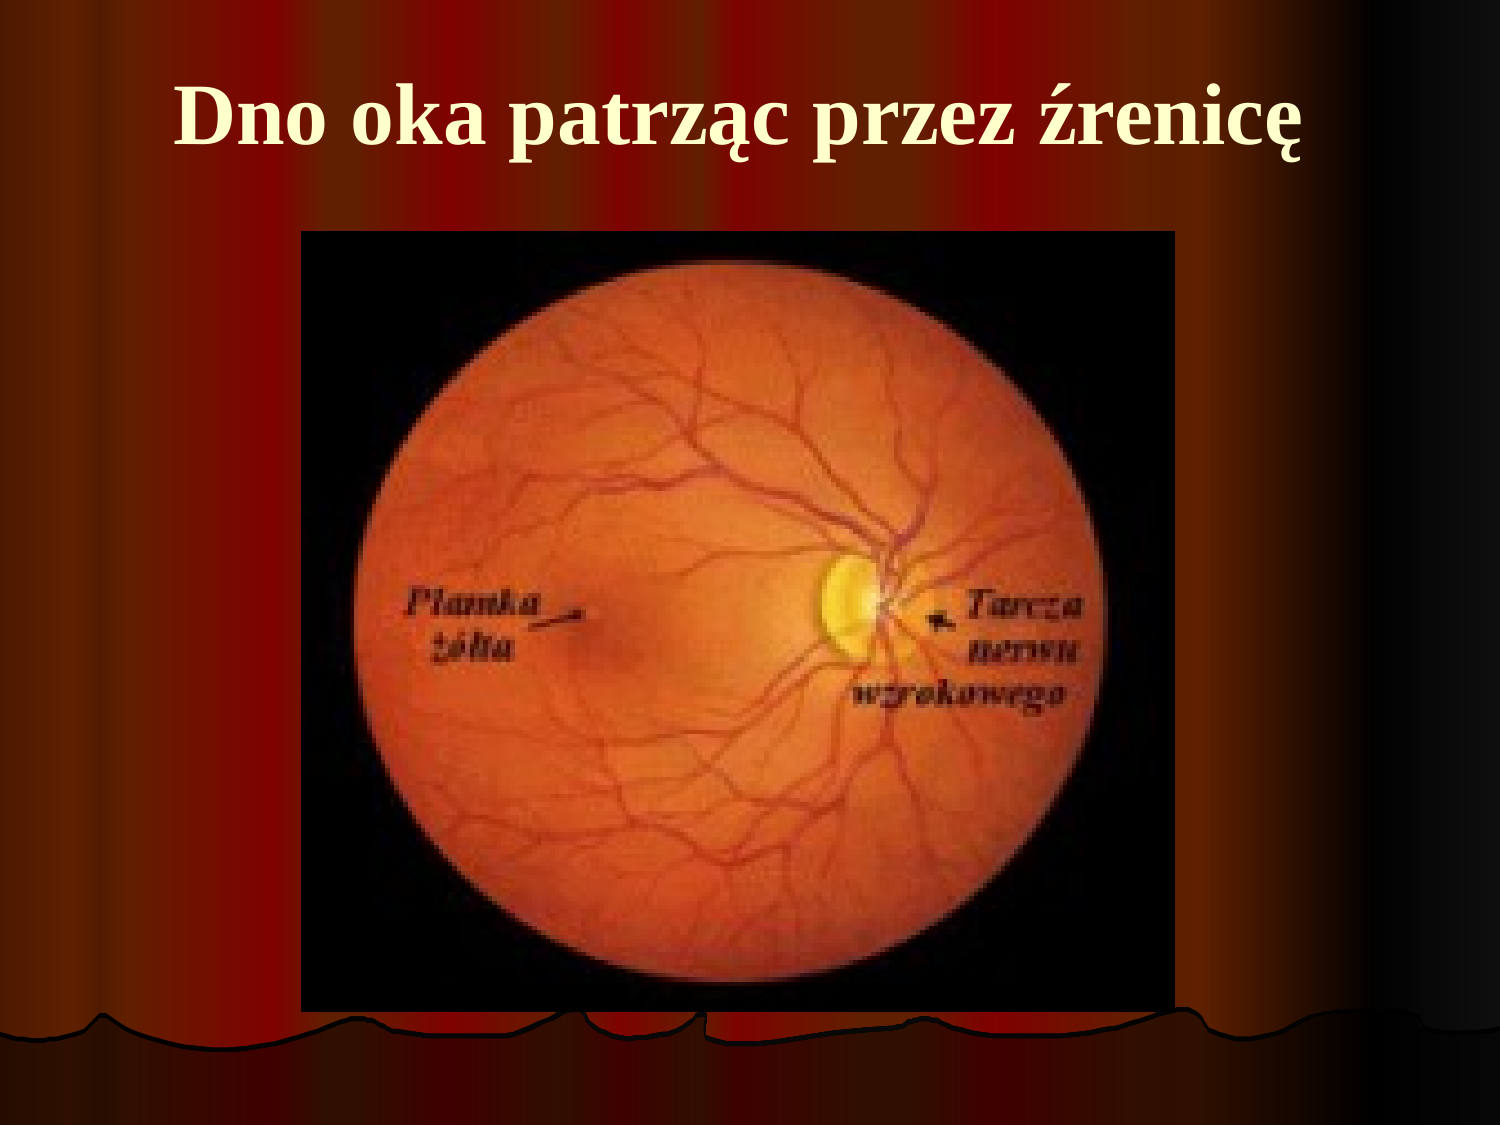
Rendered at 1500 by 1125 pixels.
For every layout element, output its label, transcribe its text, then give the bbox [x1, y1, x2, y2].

title Dno oka patrząc przez źrenicę [74, 45, 1426, 174]
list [300, 231, 1176, 1012]
